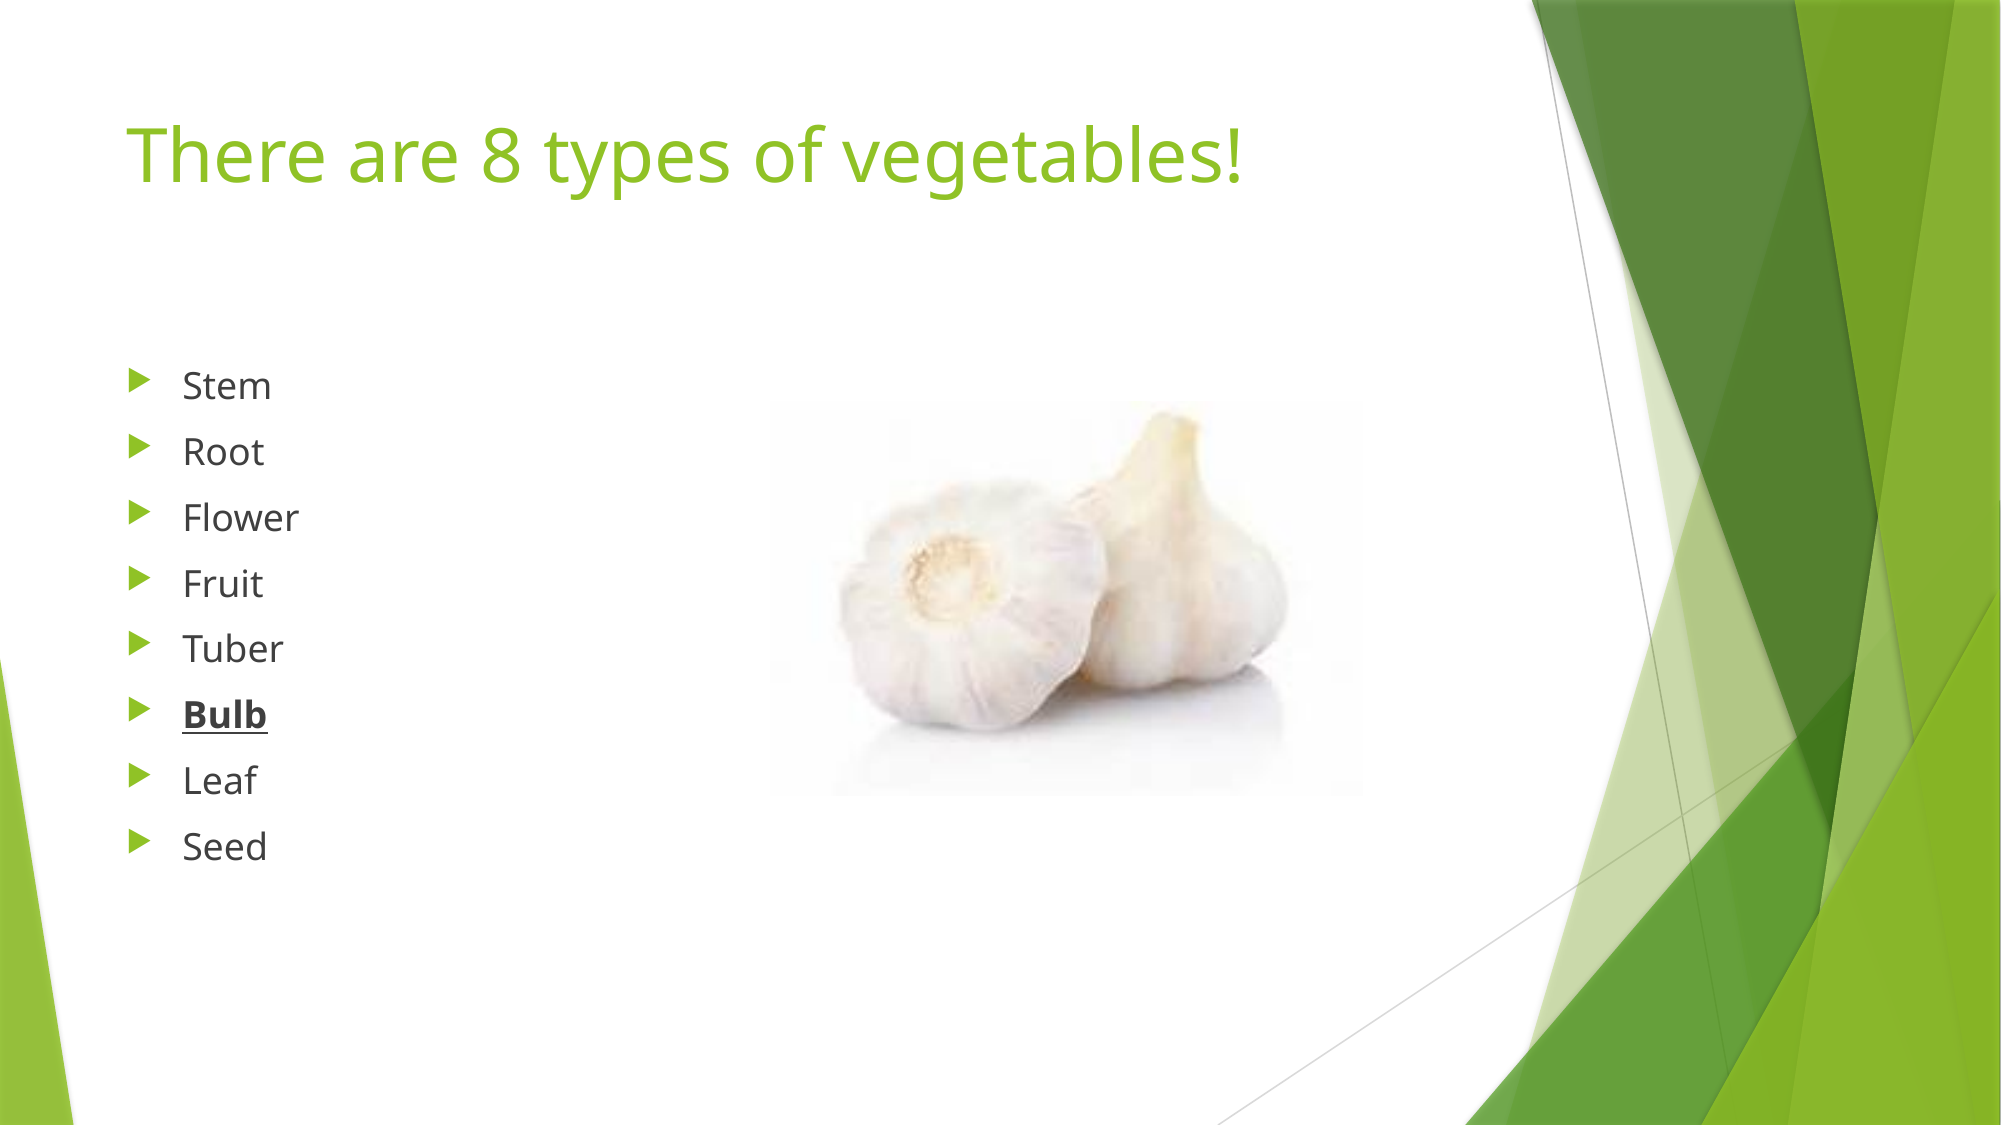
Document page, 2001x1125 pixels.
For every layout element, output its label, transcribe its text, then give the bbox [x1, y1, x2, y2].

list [769, 401, 1363, 796]
title There are 8 types of vegetables! [111, 99, 1522, 317]
list Stem Root Flower Fruit Tuber Bulb Leaf Seed [111, 354, 798, 992]
